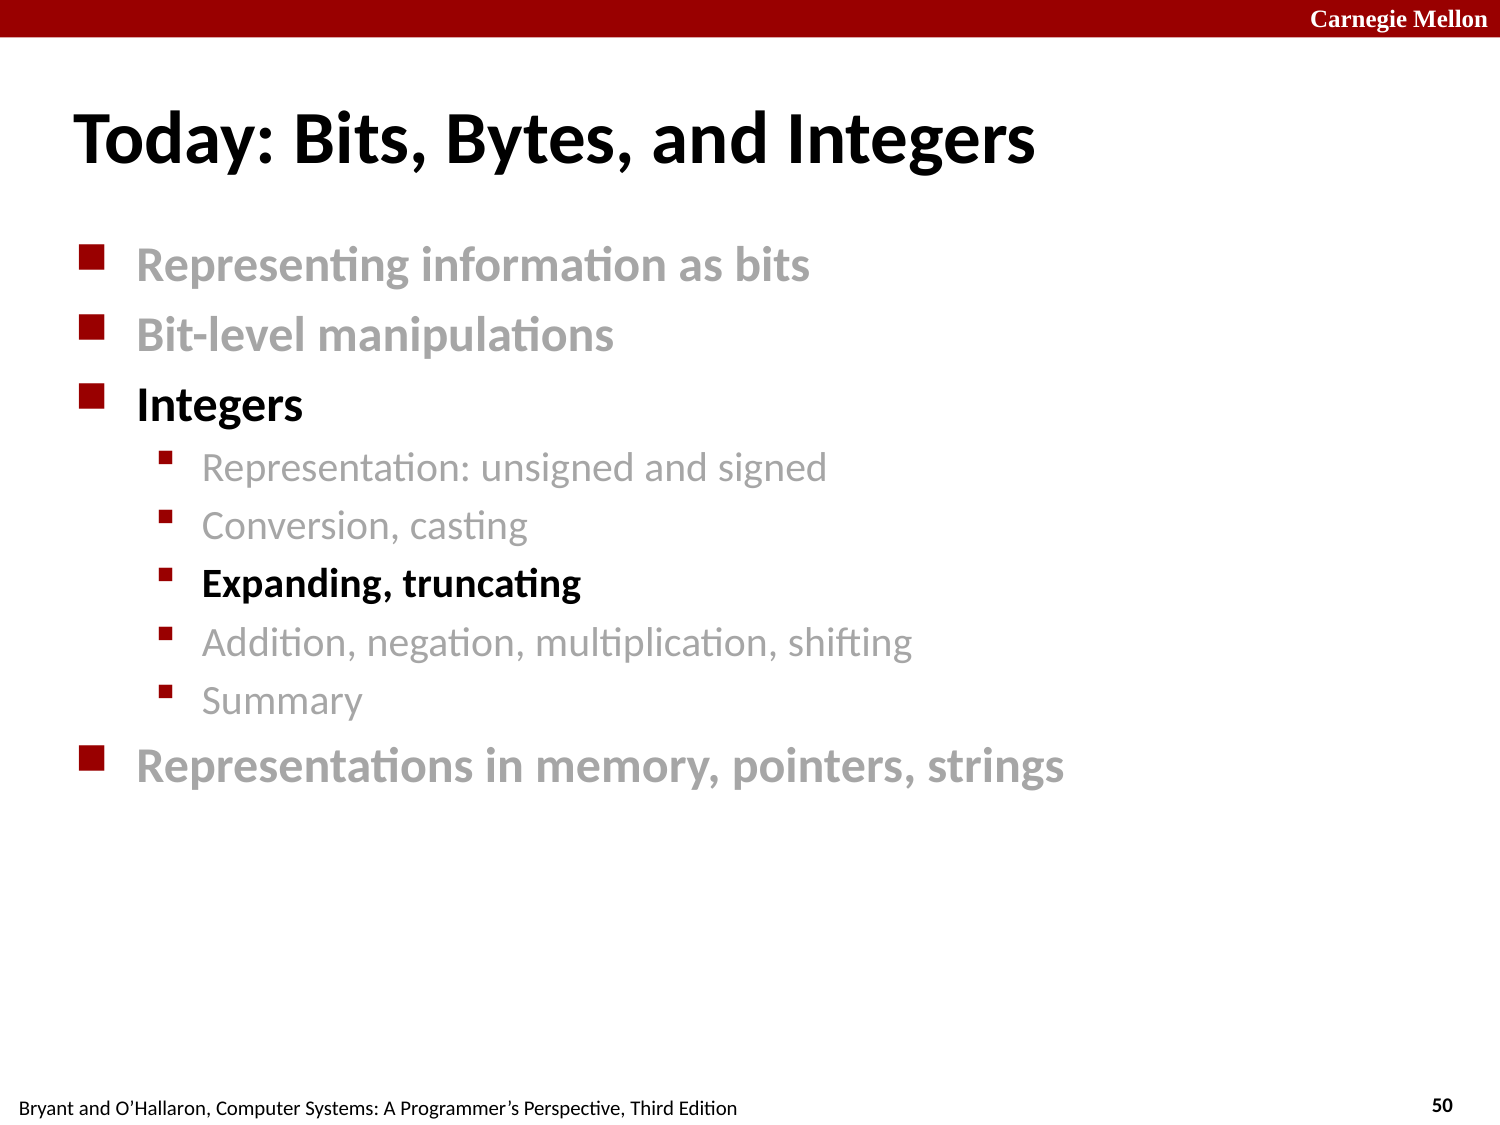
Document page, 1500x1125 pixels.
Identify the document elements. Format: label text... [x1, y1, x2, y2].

list Representing information as bits Bit-level manipulations Integers Representation: unsigned and signed Conversion, casting Expanding, truncating Addition, negation, multiplication, shifting Summary Representations in memory, pointers, strings [64, 223, 1361, 1040]
title Today: Bits, Bytes, and Integers [58, 71, 1305, 197]
